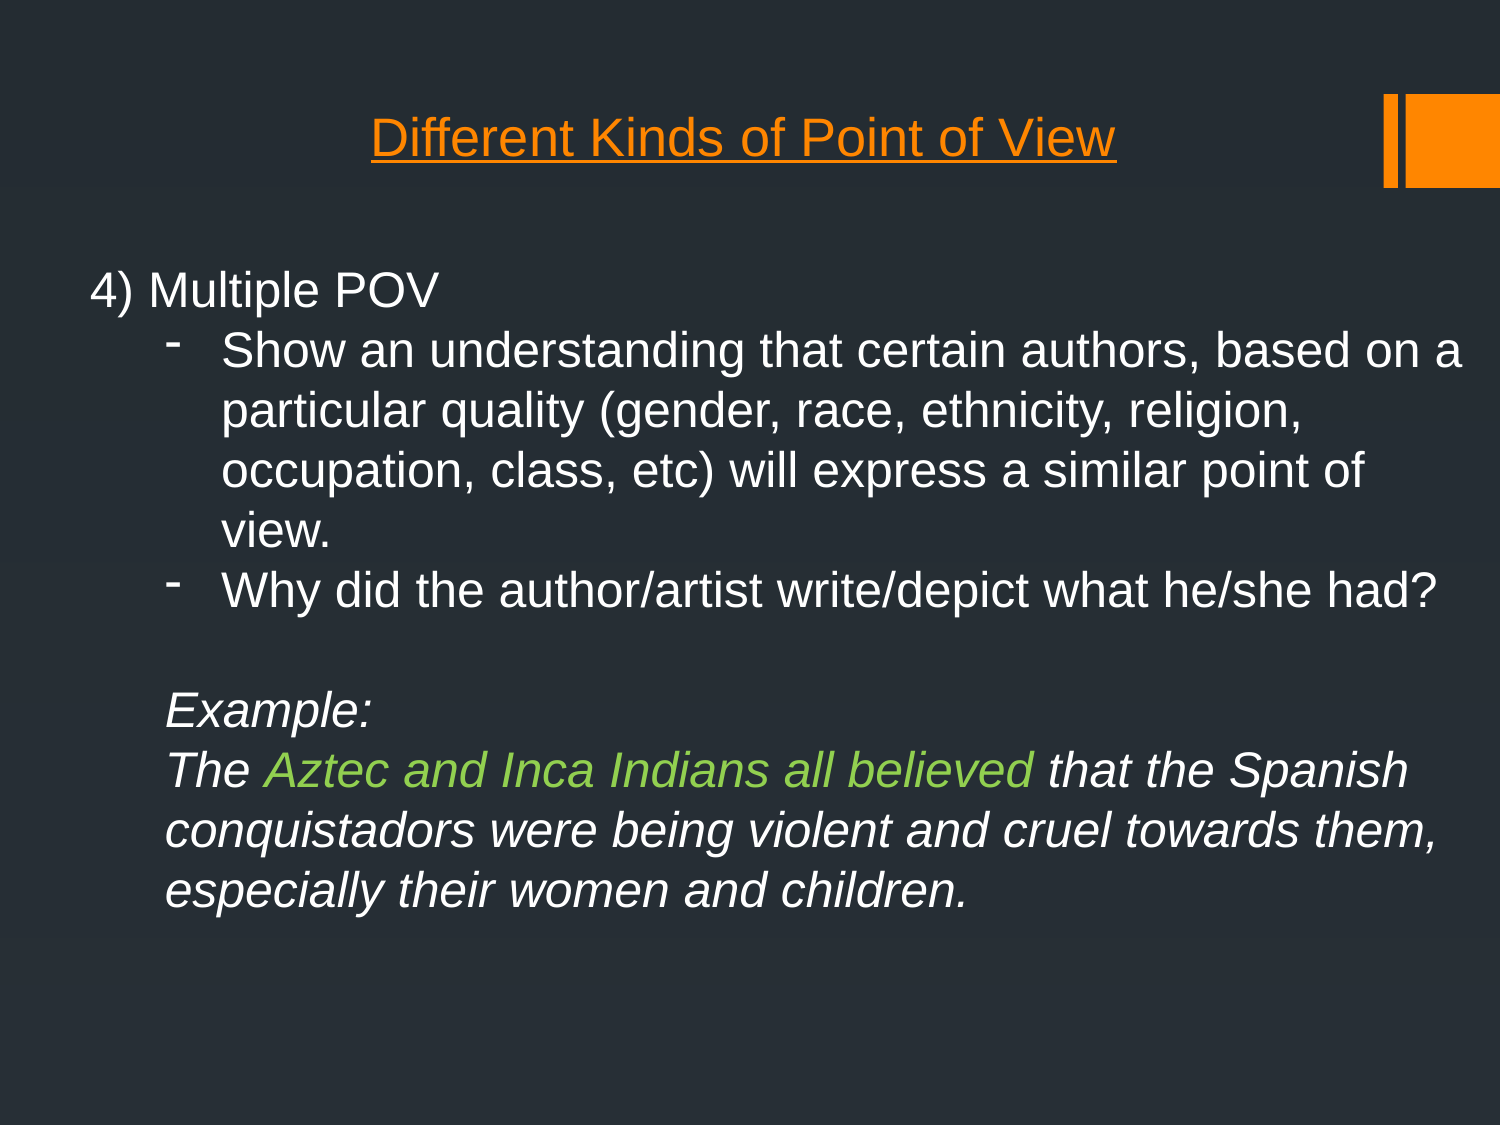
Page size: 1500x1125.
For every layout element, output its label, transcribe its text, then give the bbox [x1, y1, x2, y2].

text_box 4) Multiple POV Show an understanding that certain authors, based on a particular quality (gender, race, ethnicity, religion, occupation, class, etc) will express a similar point of view. Why did the author/artist write/depict what he/she had? Example: The Aztec and Inca Indians all believed that the Spanish conquistadors were being violent and cruel towards them, especially their women and children. [0, 249, 1488, 985]
text_box Different Kinds of Point of View [355, 95, 1132, 175]
